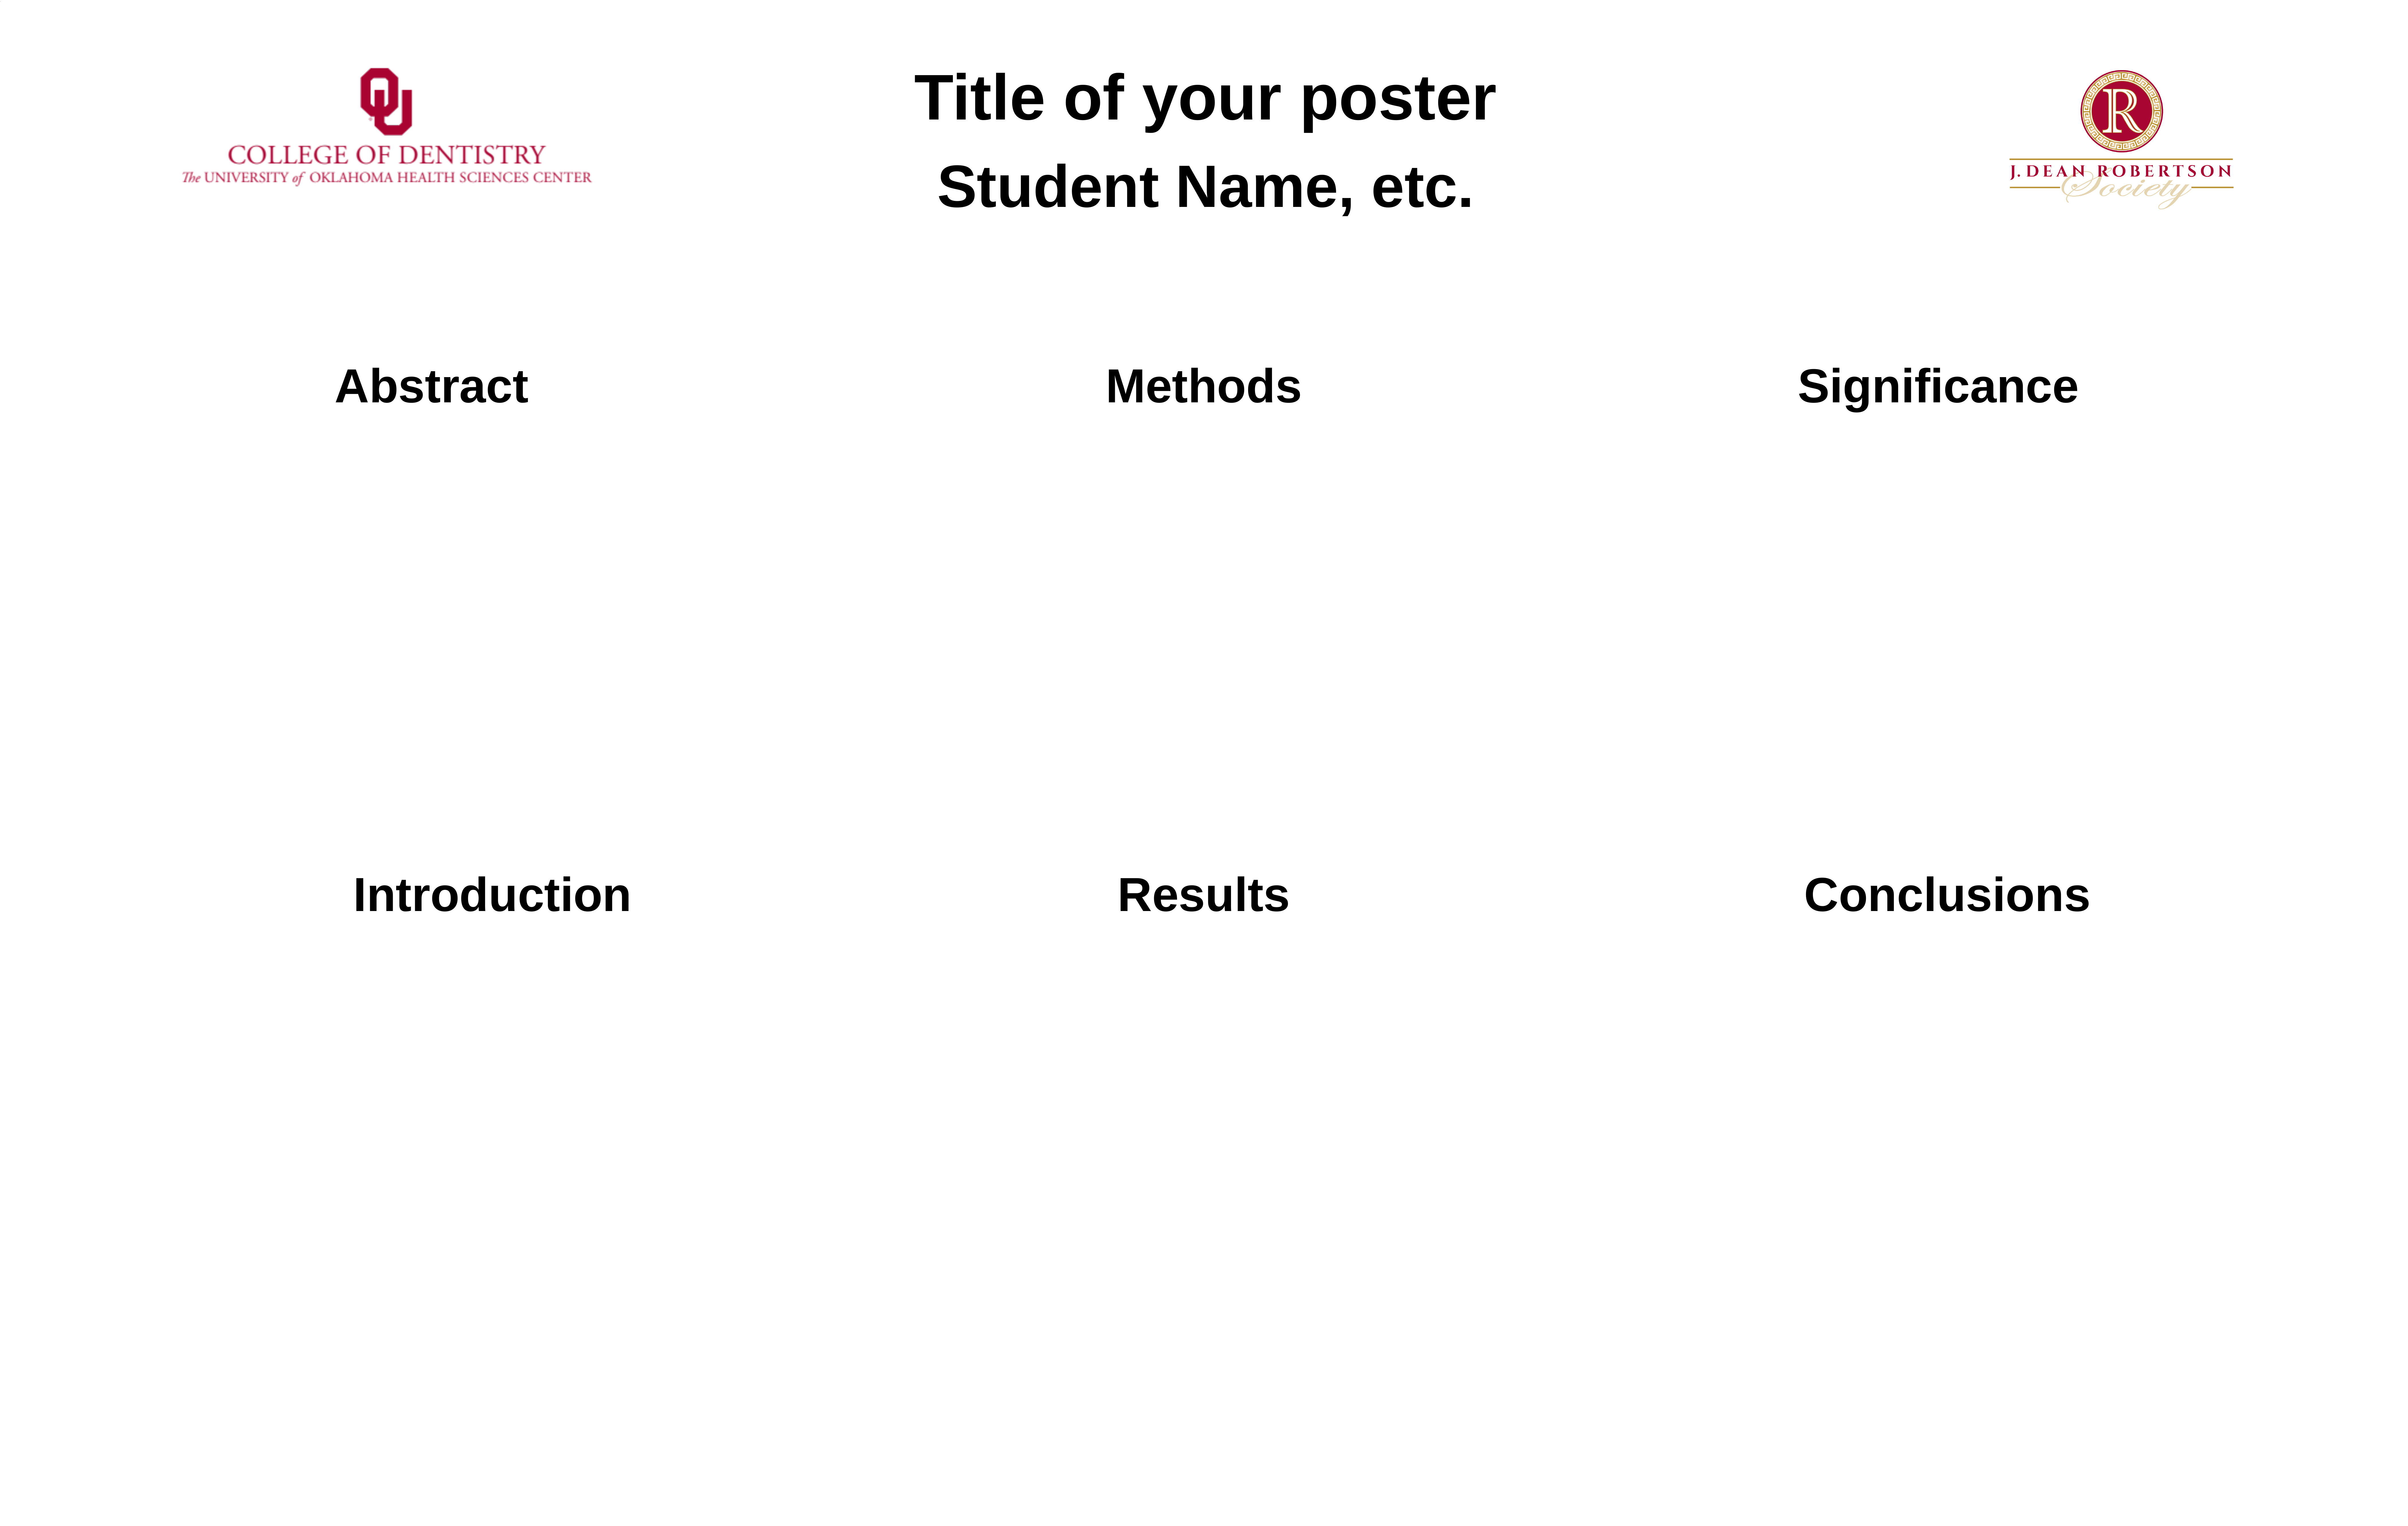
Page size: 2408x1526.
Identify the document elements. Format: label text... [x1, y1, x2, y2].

text_box . [0, 0, 5, 5]
text_box Methods [948, 352, 1460, 483]
text_box Abstract [226, 352, 638, 483]
text_box Conclusions [1738, 861, 2157, 992]
text_box Results [1046, 861, 1362, 992]
text_box Introduction [297, 861, 688, 992]
picture [2005, 63, 2240, 214]
picture [168, 63, 600, 187]
text_box Title of your poster Student Name, etc. [604, 53, 1808, 221]
text_box Significance [1723, 352, 2154, 483]
